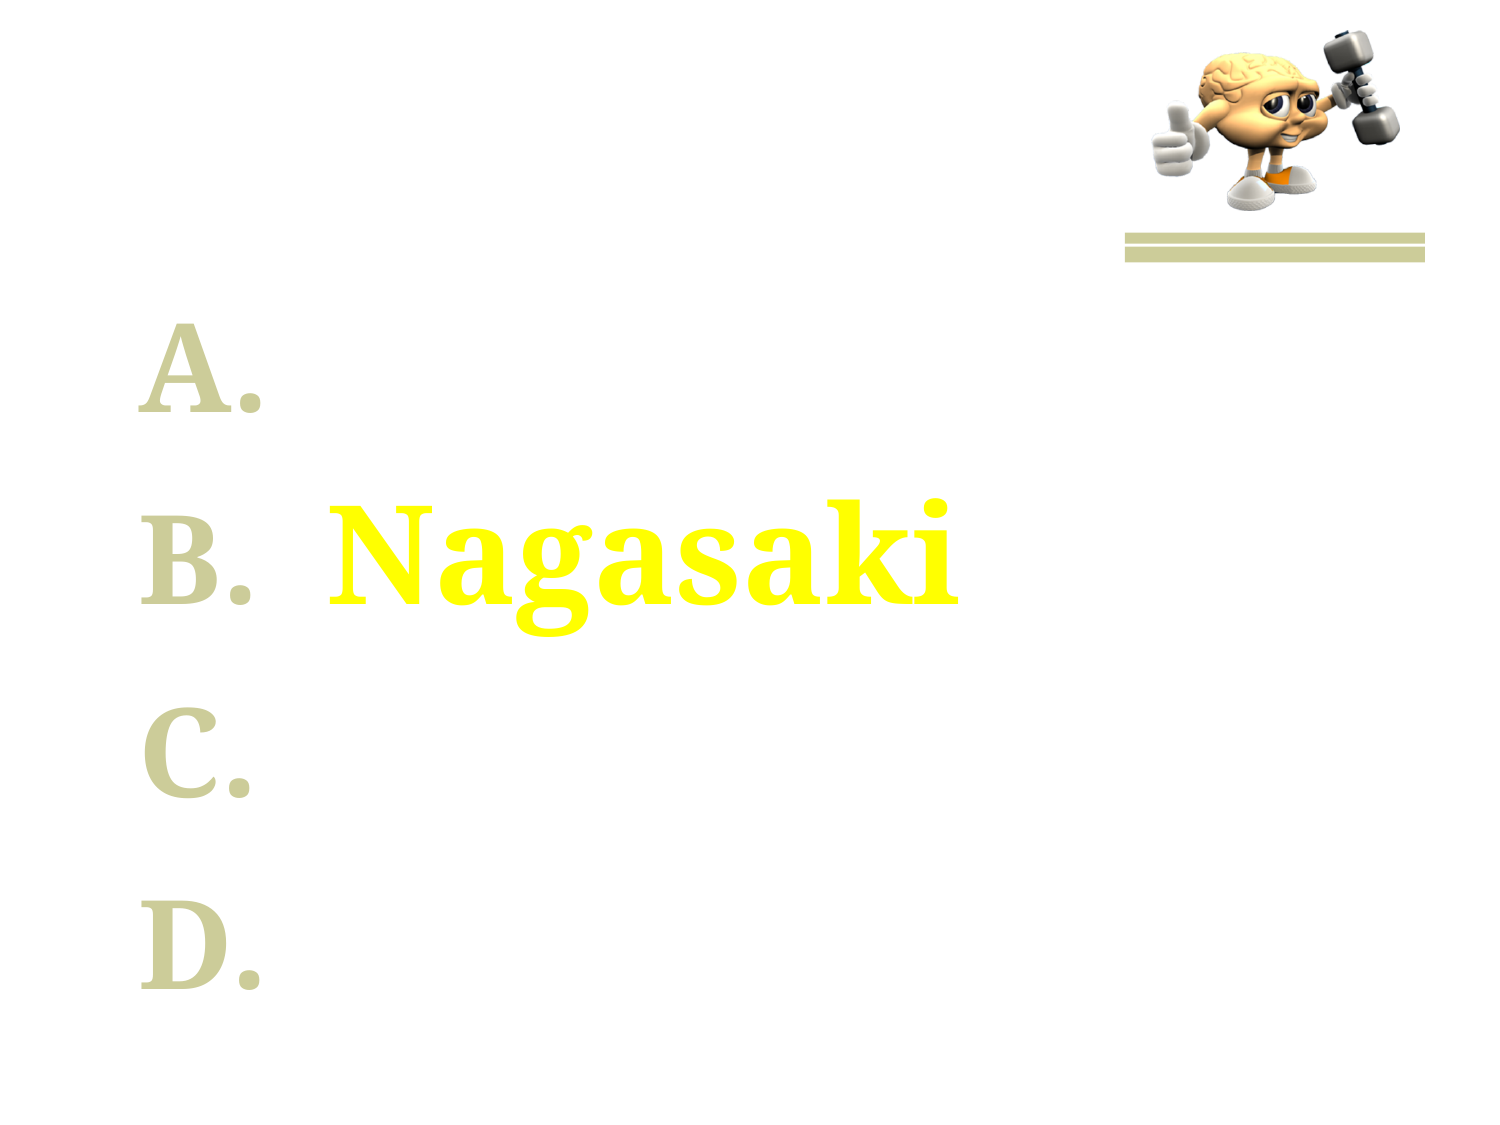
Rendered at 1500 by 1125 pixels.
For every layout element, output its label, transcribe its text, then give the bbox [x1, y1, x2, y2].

picture [1151, 30, 1400, 211]
list Kobe Nagasaki Tókio Susuka [123, 267, 1500, 1083]
